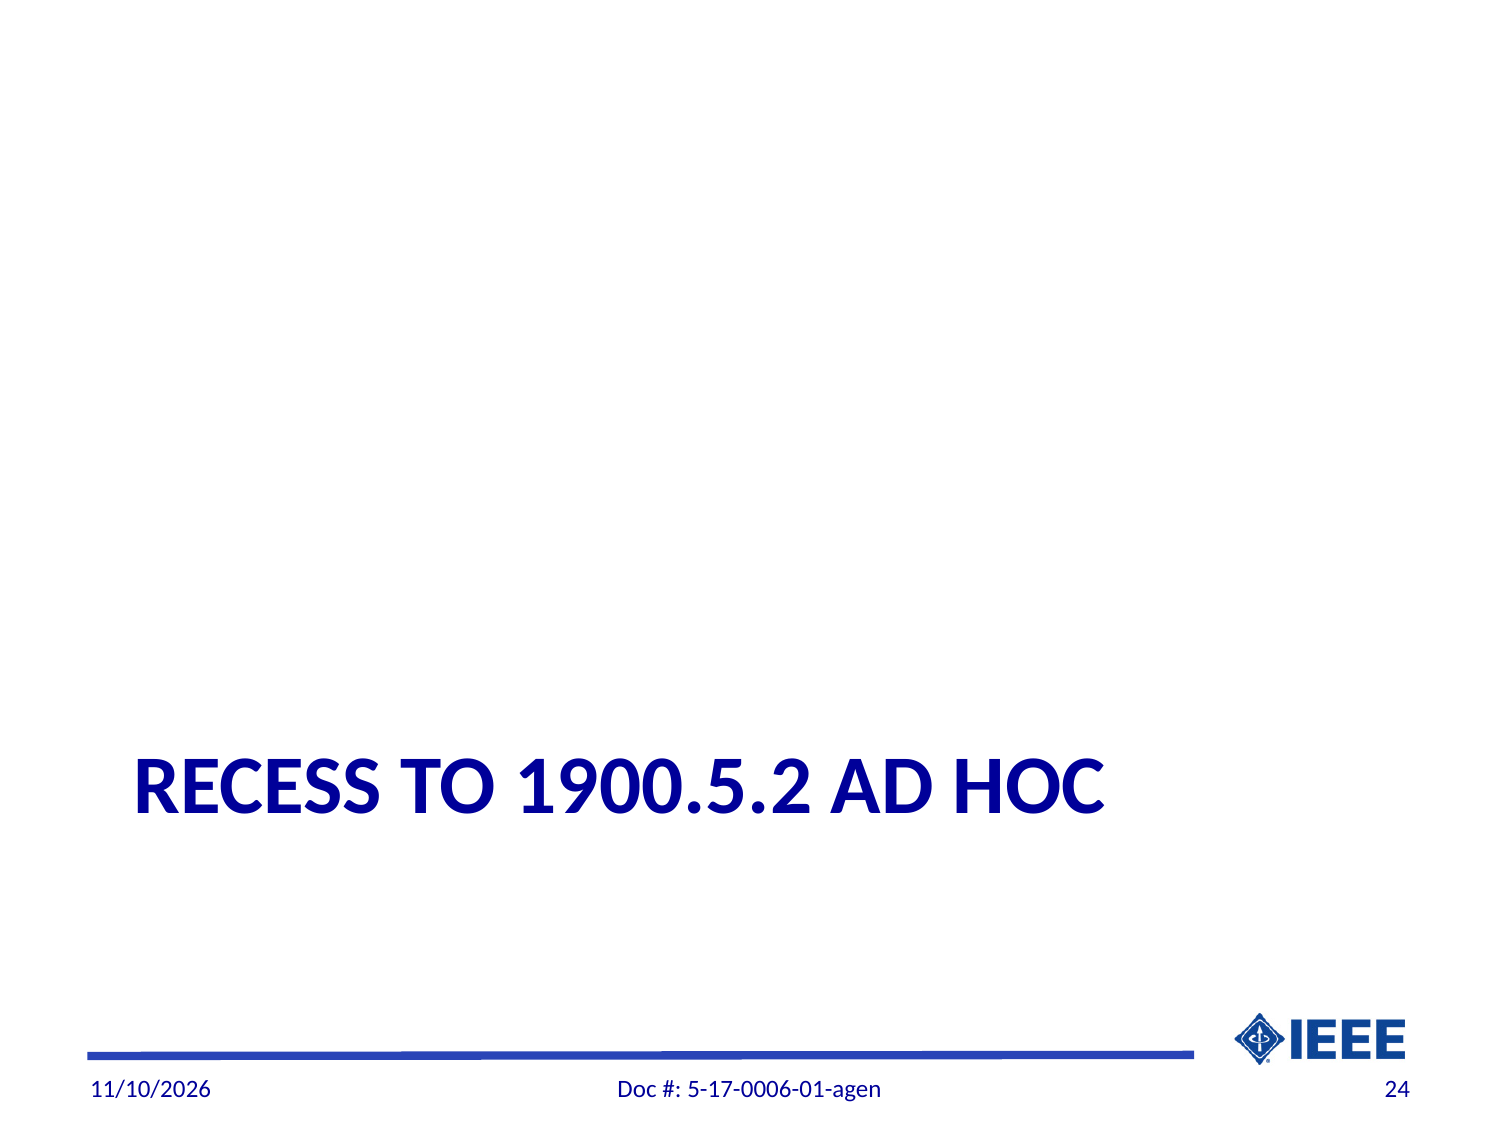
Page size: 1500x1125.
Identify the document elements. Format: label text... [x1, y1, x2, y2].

footer Doc #: 5-17-0006-01-agen [512, 1057, 988, 1118]
title Recess to 1900.5.2 Ad Hoc [118, 722, 1394, 947]
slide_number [75, 1057, 425, 1118]
picture [1231, 1011, 1406, 1057]
slide_number 24 [1074, 1057, 1425, 1118]
